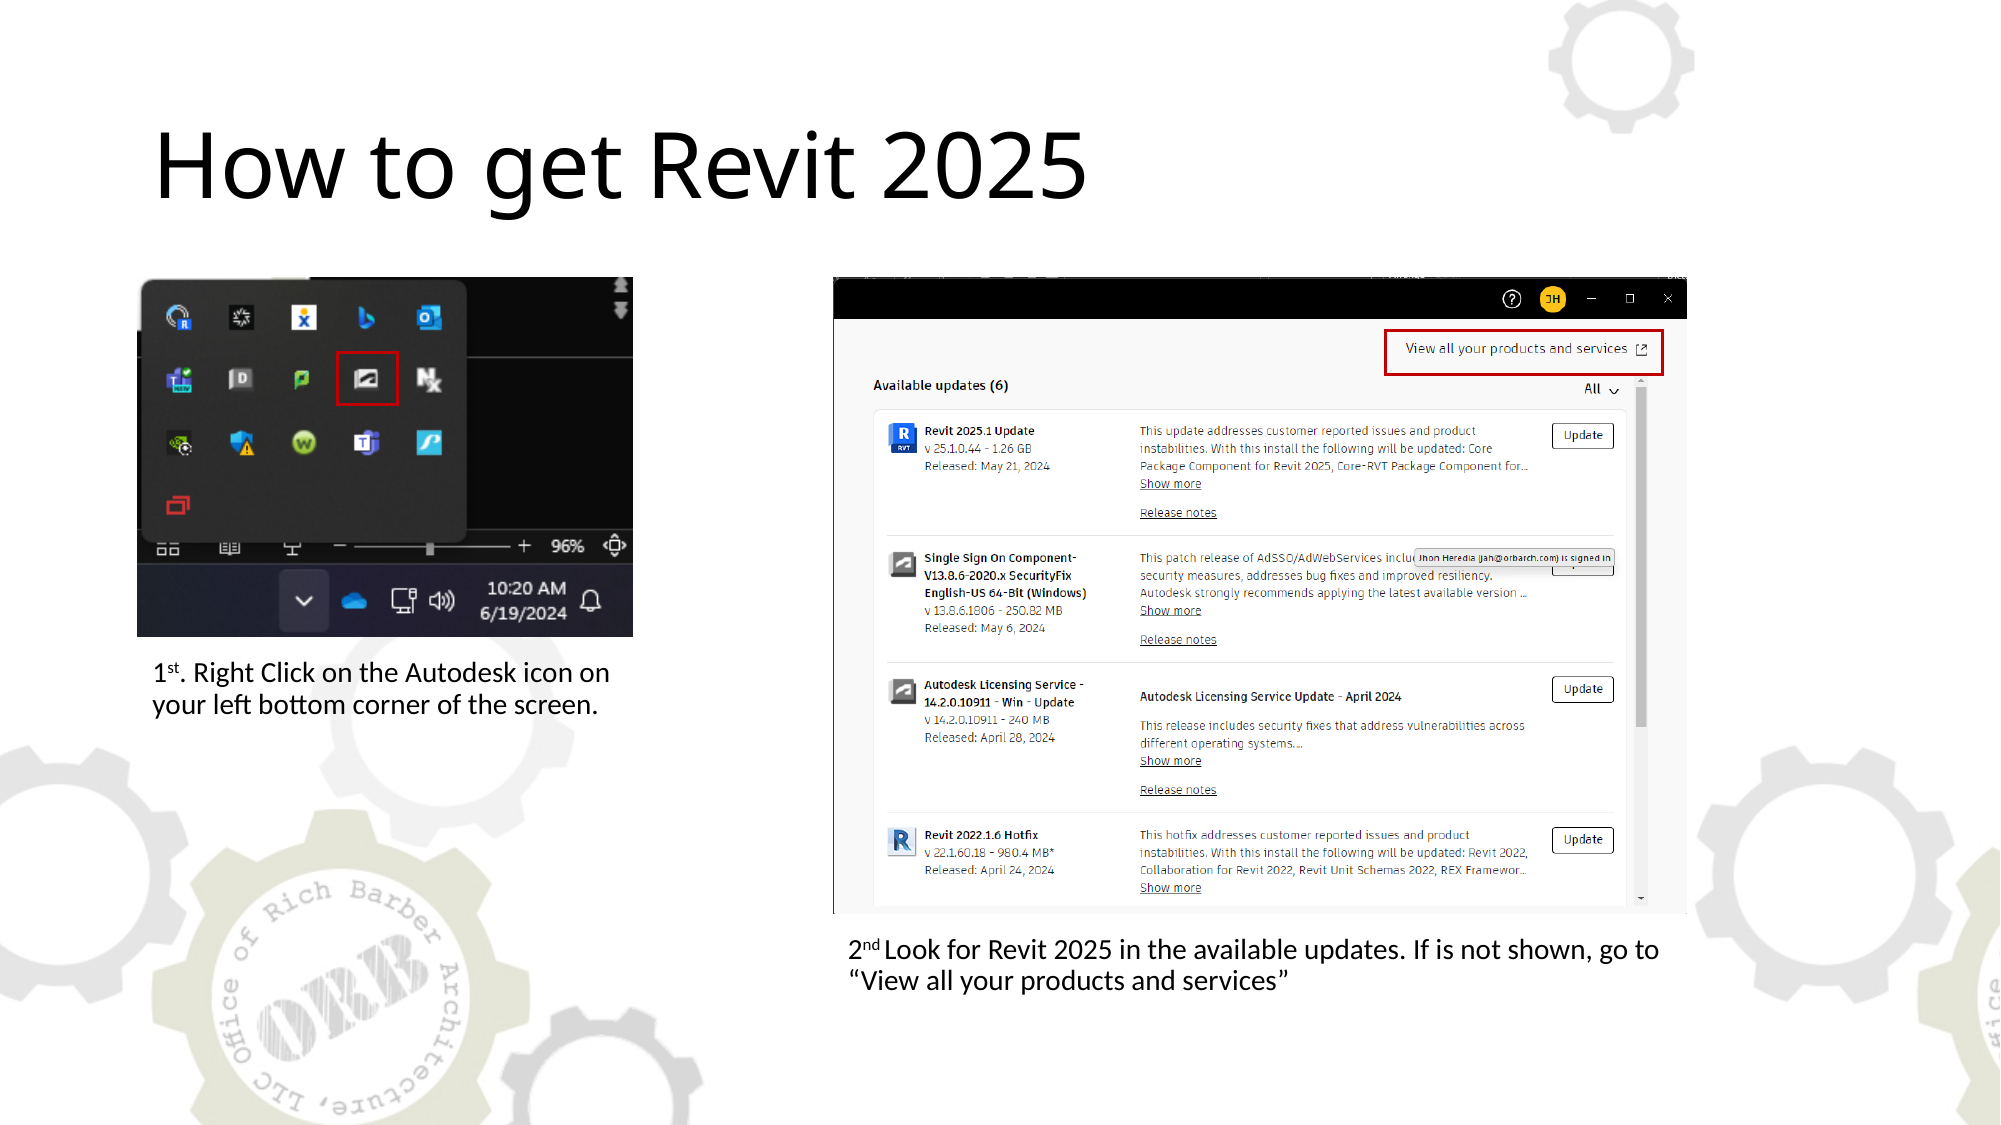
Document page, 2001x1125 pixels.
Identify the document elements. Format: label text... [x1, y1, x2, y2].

list 1st. Right Click on the Autodesk icon on your left bottom corner of the screen. [137, 637, 633, 741]
picture [833, 277, 1687, 914]
text_box 2nd Look for Revit 2025 in the available updates. If is not shown, go to “View all your products and services” [832, 913, 1686, 1018]
title How to get Revit 2025 [137, 59, 1863, 278]
picture [137, 277, 633, 637]
